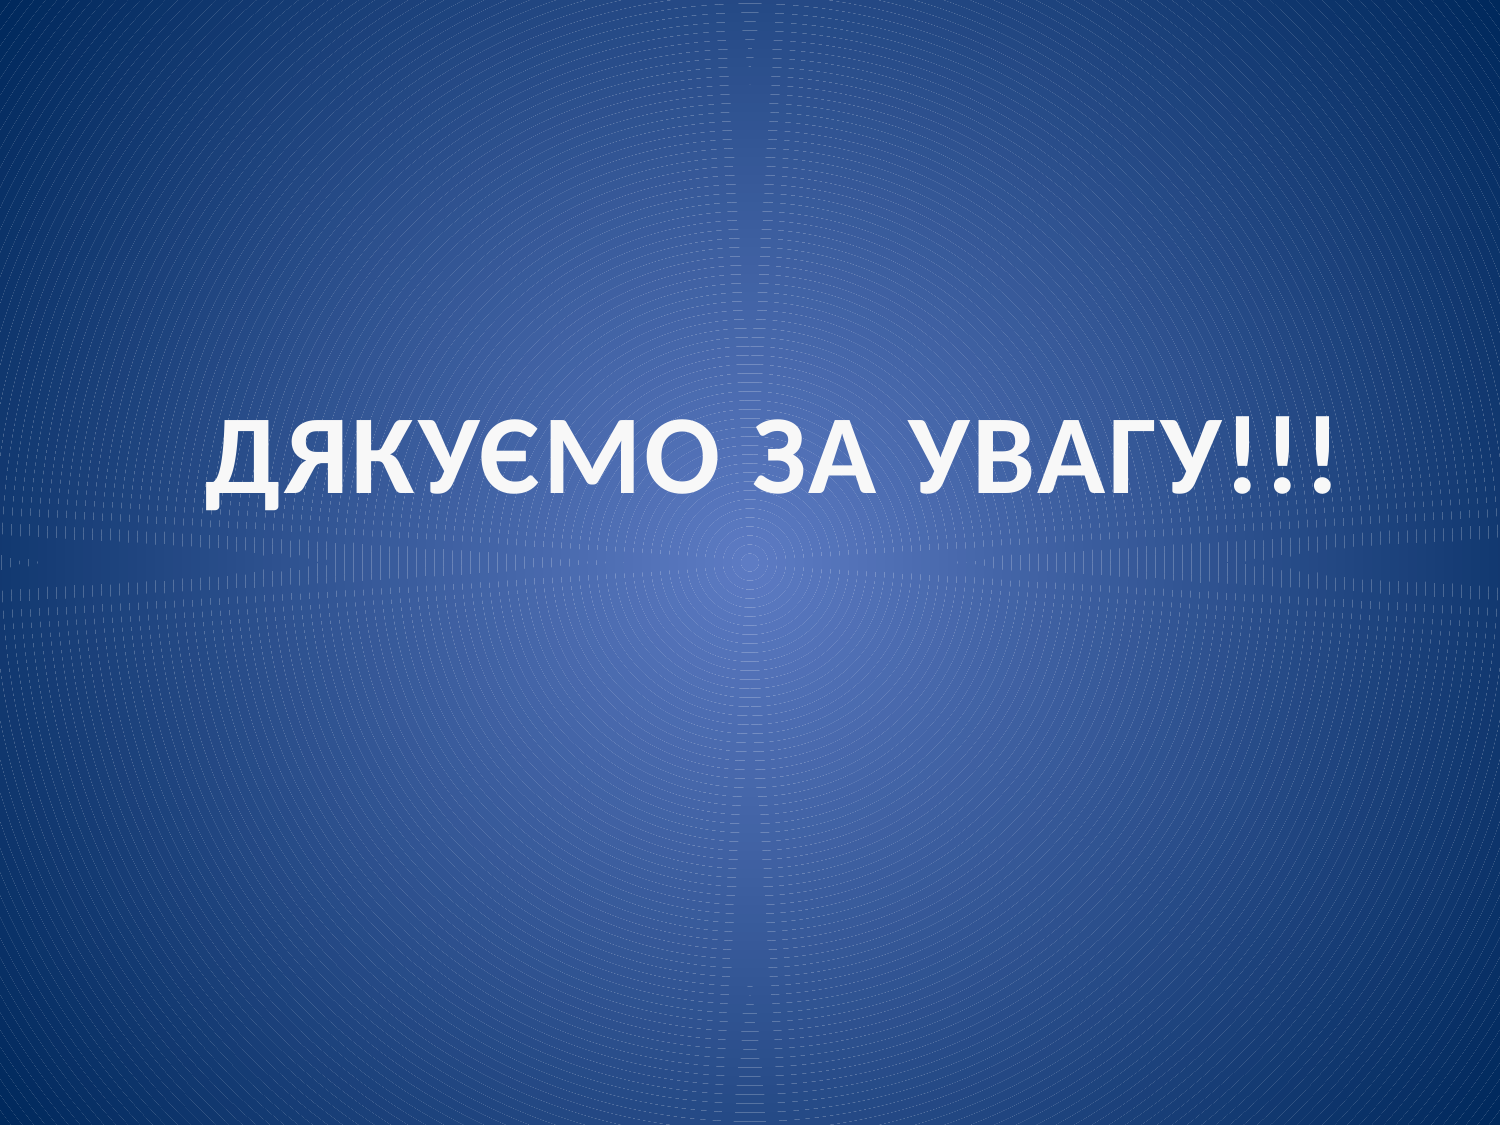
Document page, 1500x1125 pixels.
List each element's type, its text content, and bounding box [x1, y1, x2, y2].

text_box ДЯКУЄМО ЗА УВАГУ!!! [190, 373, 1359, 524]
